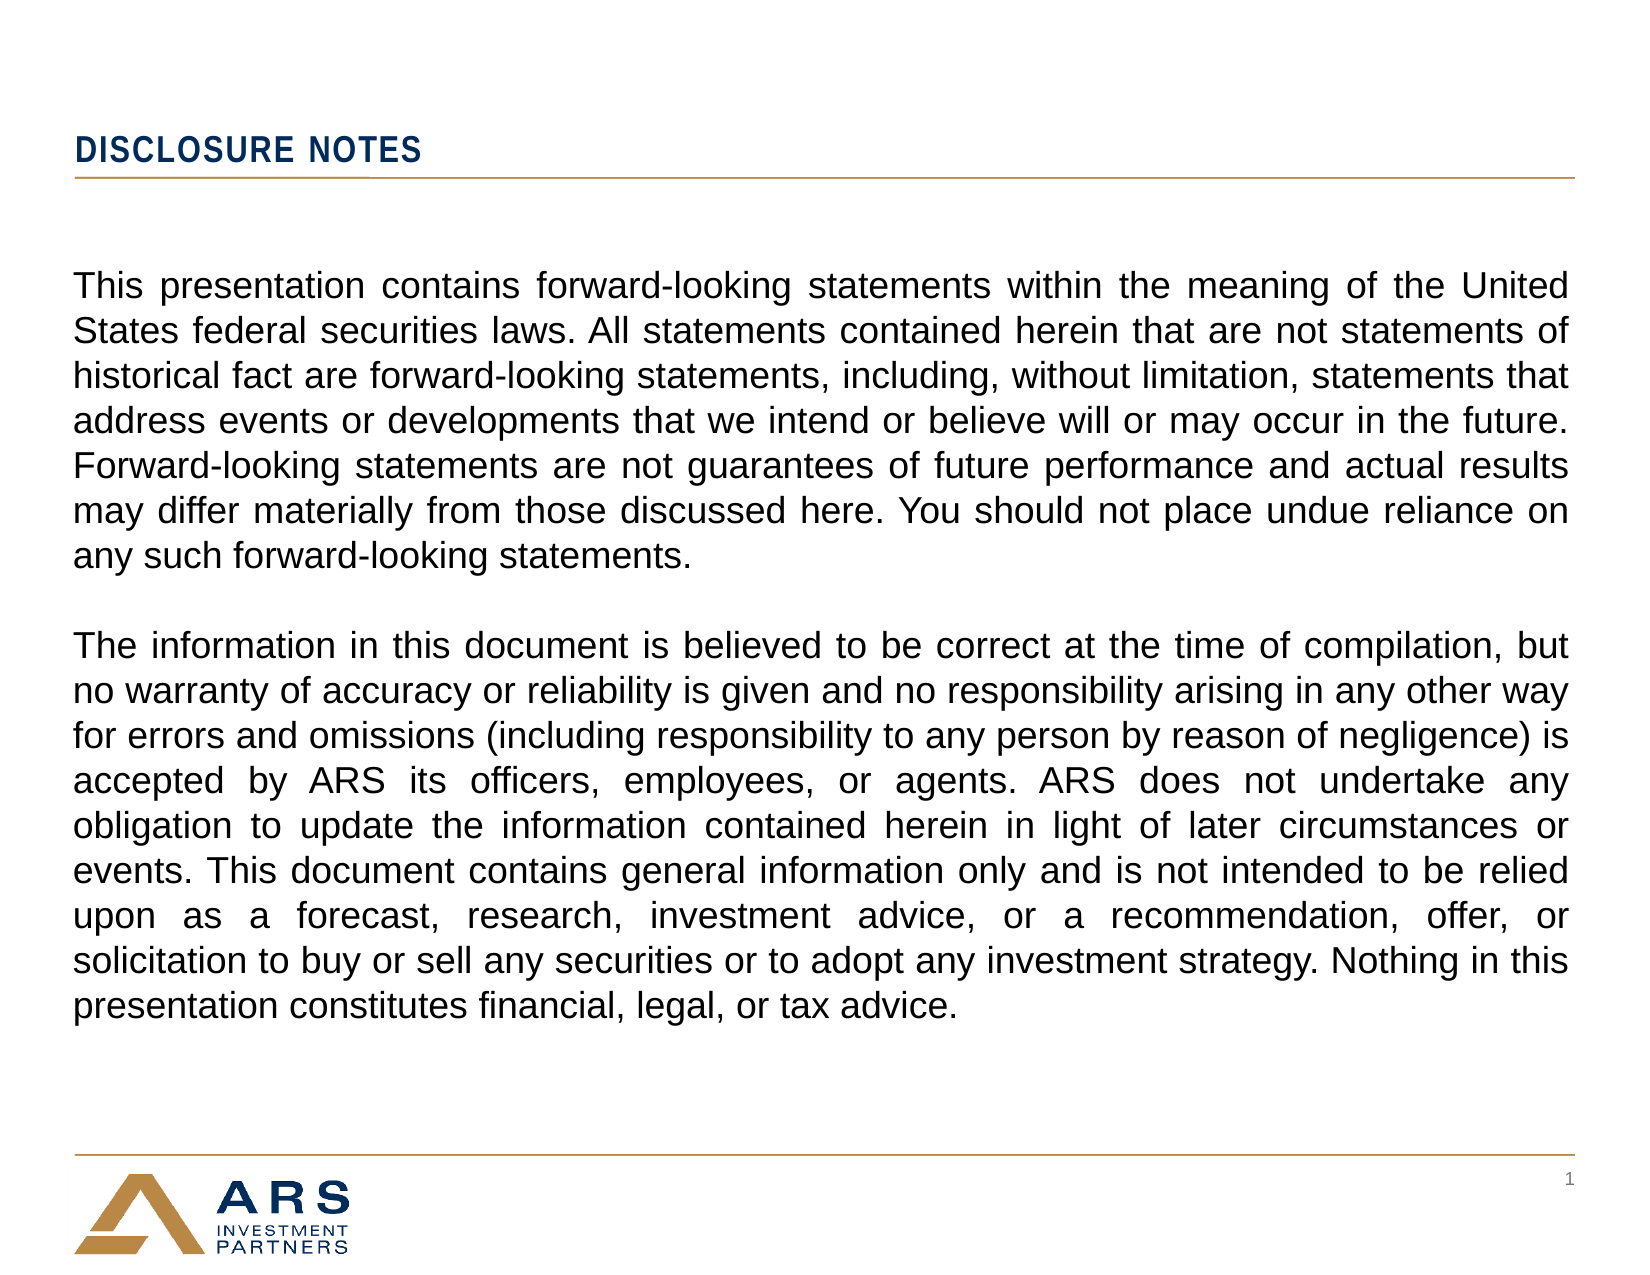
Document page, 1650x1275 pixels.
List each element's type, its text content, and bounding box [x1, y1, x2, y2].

picture [68, 1167, 356, 1262]
text_box This presentation contains forward-looking statements within the meaning of the United States federal securities laws. All statements contained herein that are not statements of historical fact are forward-looking statements, including, without limitation, statements that address events or developments that we intend or believe will or may occur in the future. Forward-looking statements are not guarantees of future performance and actual results may differ materially from those discussed here. You should not place undue reliance on any such forward-looking statements. The information in this document is believed to be correct at the time of compilation, but no warranty of accuracy or reliability is given and no responsibility arising in any other way for errors and omissions (including responsibility to any person by reason of negligence) is accepted by ARS its officers, employees, or agents. ARS does not undertake any obligation to update the information contained herein in light of later circumstances or events. This document contains general information only and is not intended to be relied upon as a forecast, research, investment advice, or a recommendation, offer, or solicitation to buy or sell any securities or to adopt any investment strategy. Nothing in this presentation constitutes financial, legal, or tax advice. [72, 259, 1570, 1027]
title DISCLOSURE NOTES [72, 122, 428, 259]
text_box 1 [1562, 1164, 1578, 1190]
